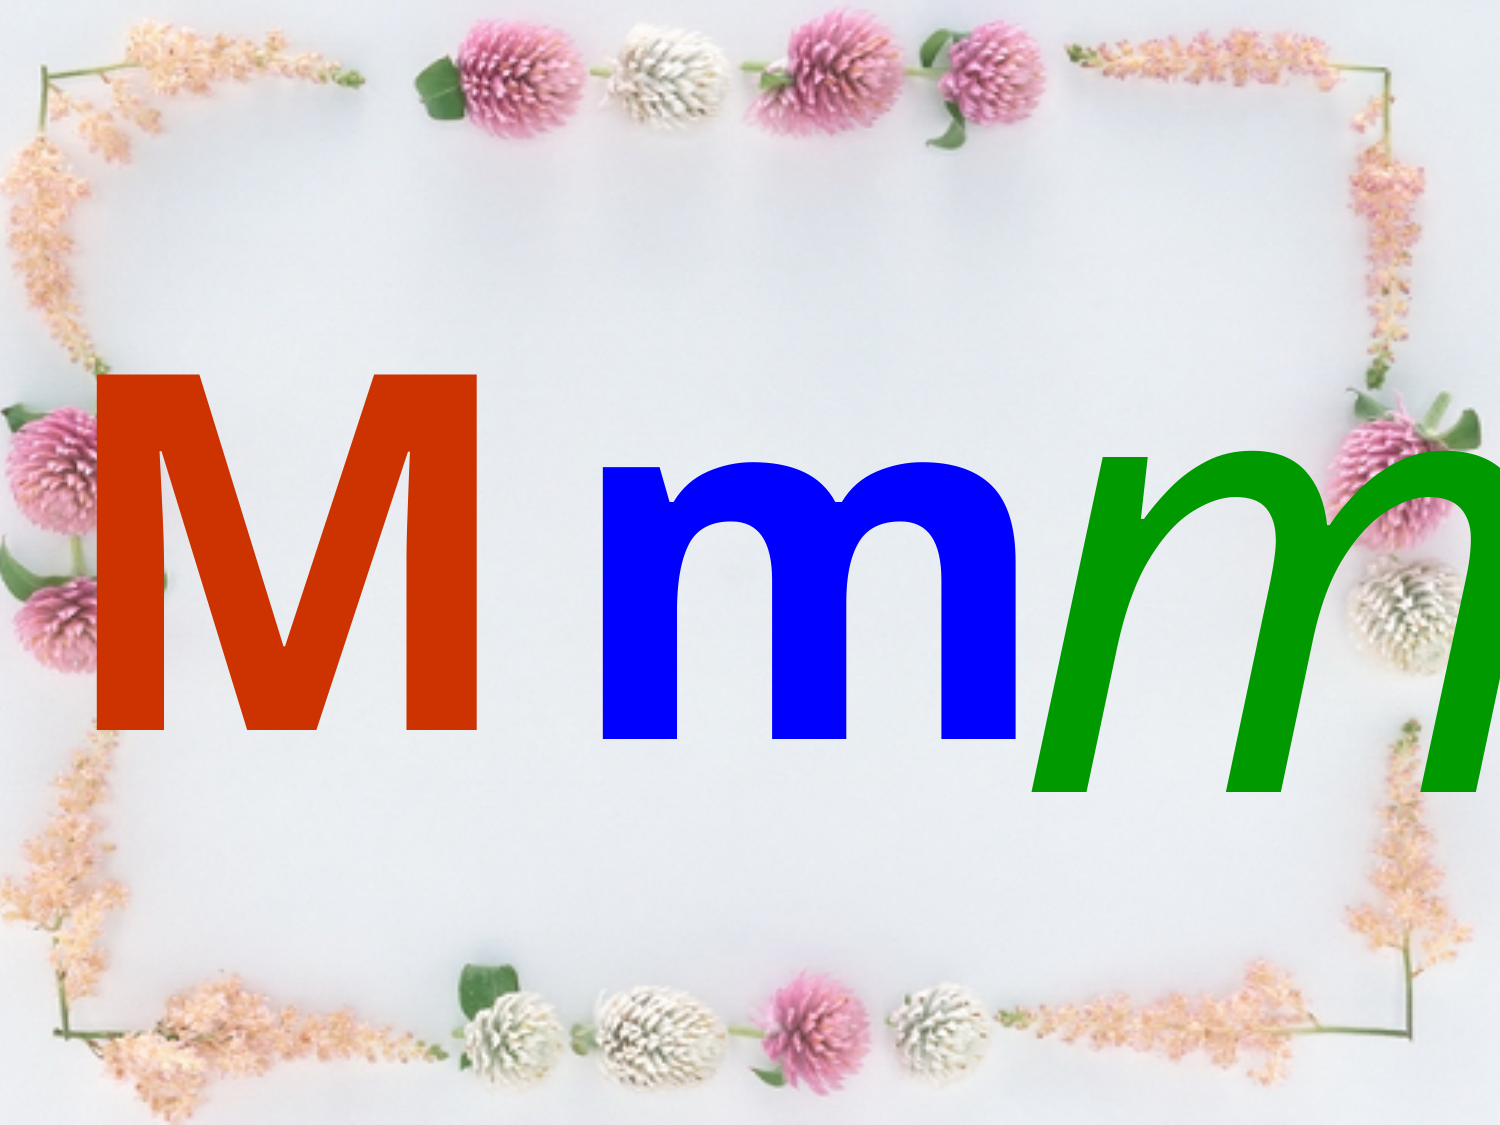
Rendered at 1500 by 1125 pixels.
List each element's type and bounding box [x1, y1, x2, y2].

list [0, 0, 1500, 1125]
